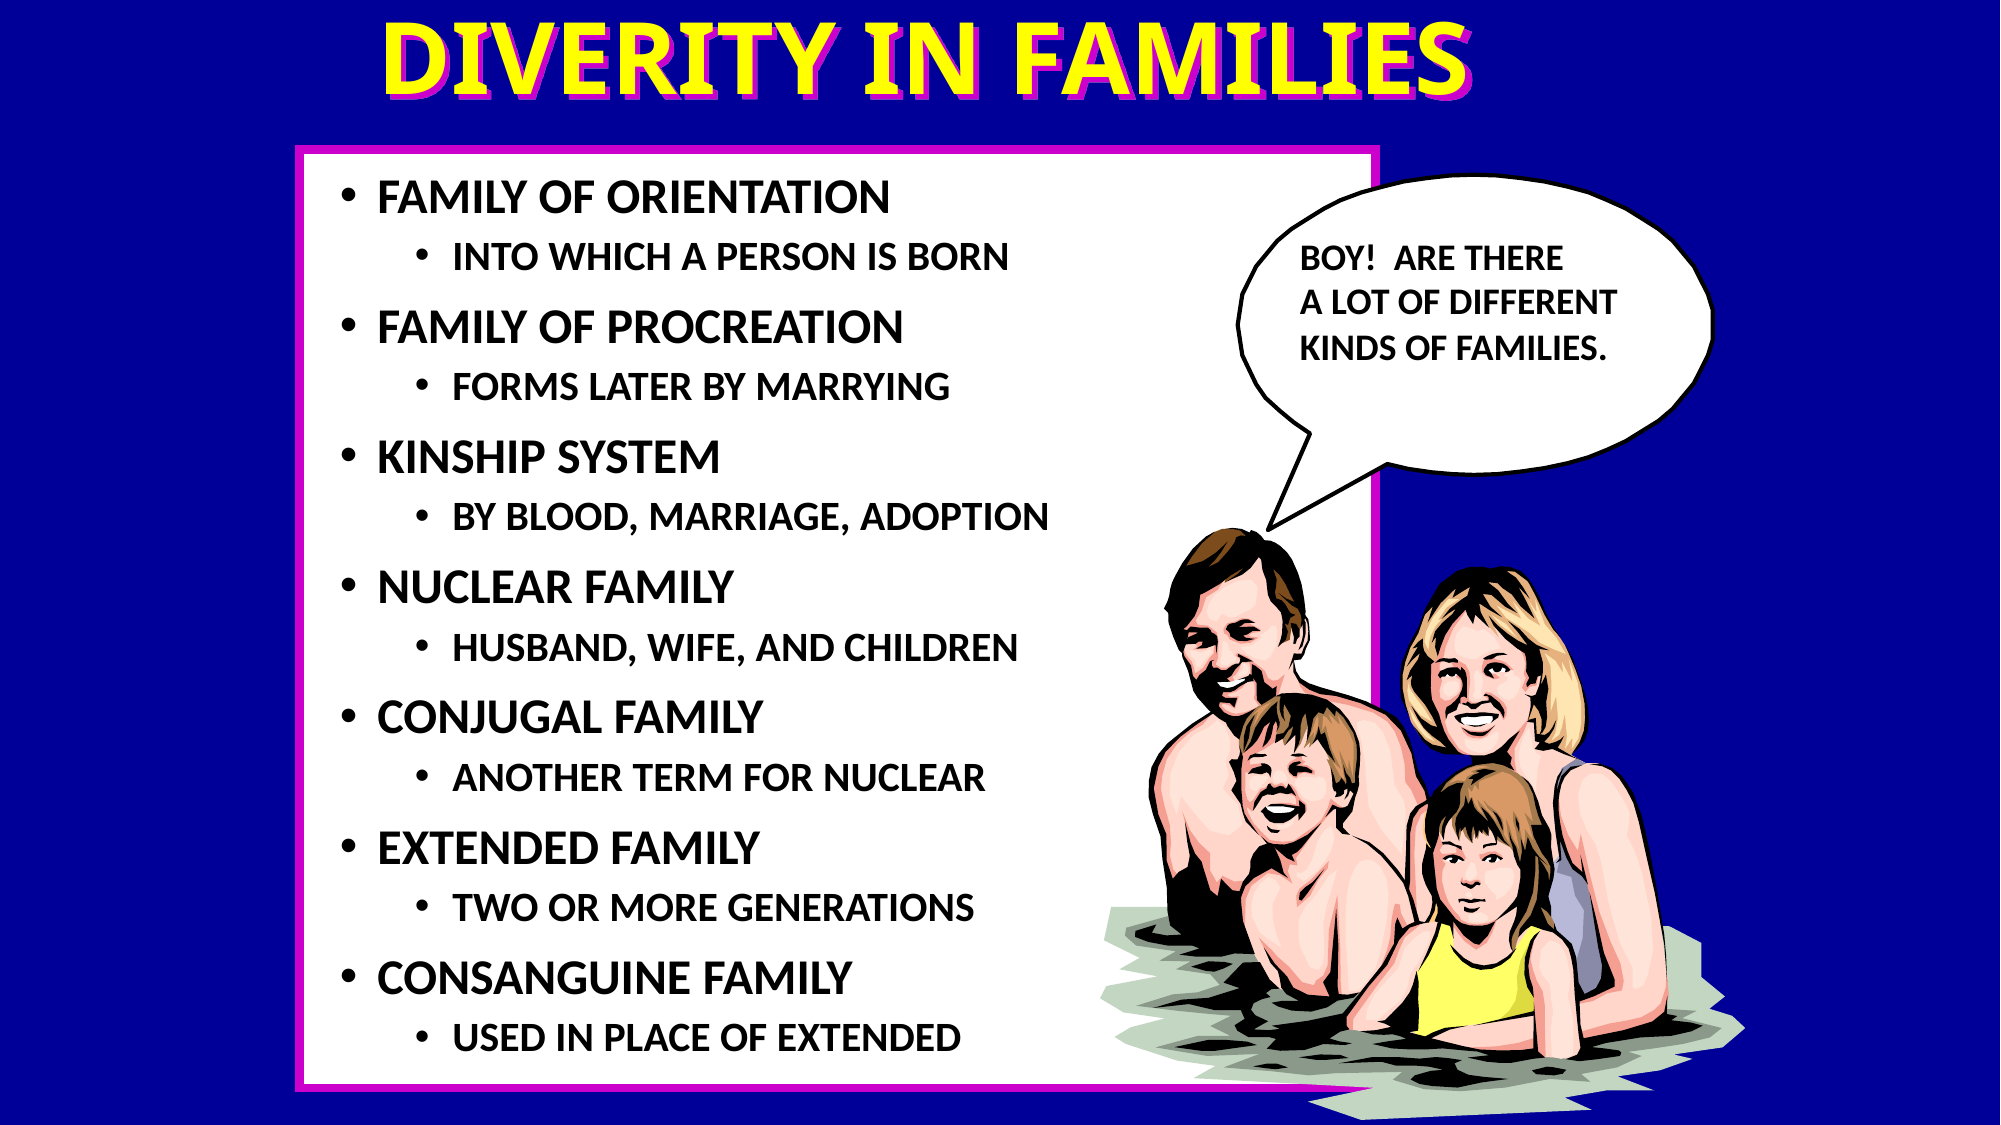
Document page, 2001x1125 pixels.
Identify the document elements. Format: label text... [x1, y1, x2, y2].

list FAMILY OF ORIENTATION INTO WHICH A PERSON IS BORN FAMILY OF PROCREATION FORMS LATER BY MARRYING KINSHIP SYSTEM BY BLOOD, MARRIAGE, ADOPTION NUCLEAR FAMILY HUSBAND, WIFE, AND CHILDREN CONJUGAL FAMILY ANOTHER TERM FOR NUCLEAR EXTENDED FAMILY TWO OR MORE GENERATIONS CONSANGUINE FAMILY USED IN PLACE OF EXTENDED [324, 162, 1213, 1075]
title DIVERITY IN FAMILIES [362, 0, 1638, 125]
text_box [299, 149, 1376, 1088]
picture [1099, 524, 1765, 1125]
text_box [1237, 174, 1713, 531]
